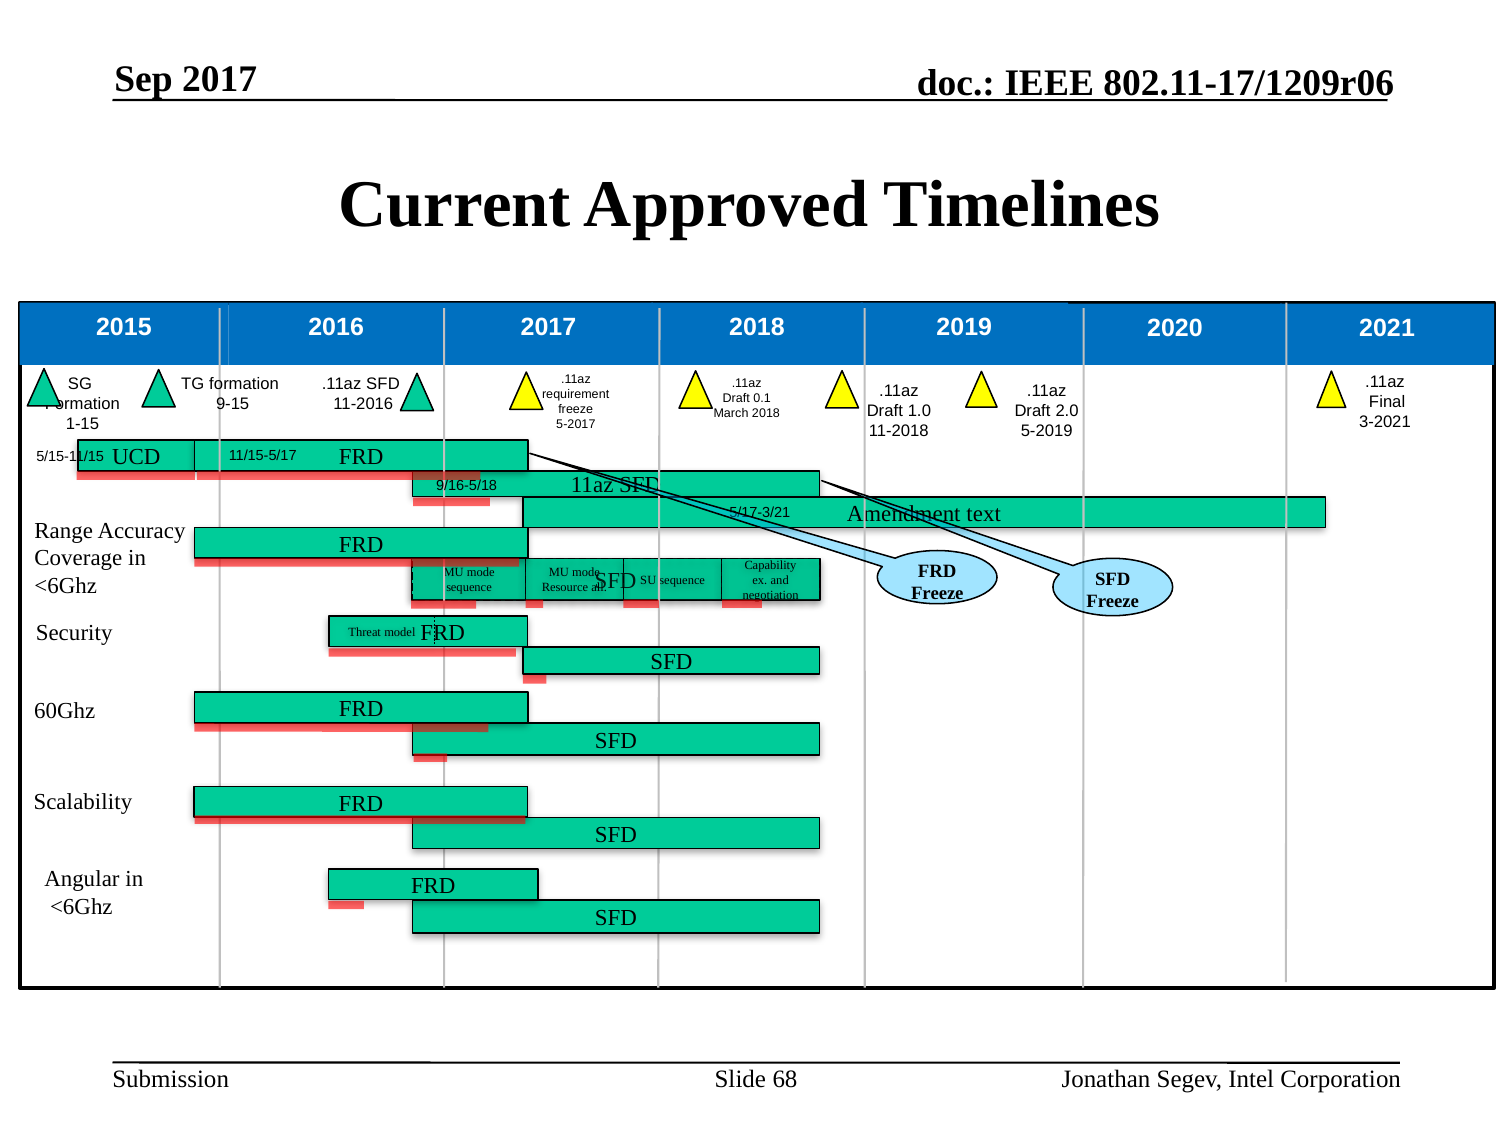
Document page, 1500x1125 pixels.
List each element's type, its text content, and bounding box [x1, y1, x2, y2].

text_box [11, 302, 1495, 988]
footer Jonathan Segev, Intel Corporation [878, 1061, 1402, 1093]
slide_number Slide 68 [712, 1061, 800, 1123]
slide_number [114, 54, 423, 100]
title Current Approved Timelines [112, 112, 1388, 288]
